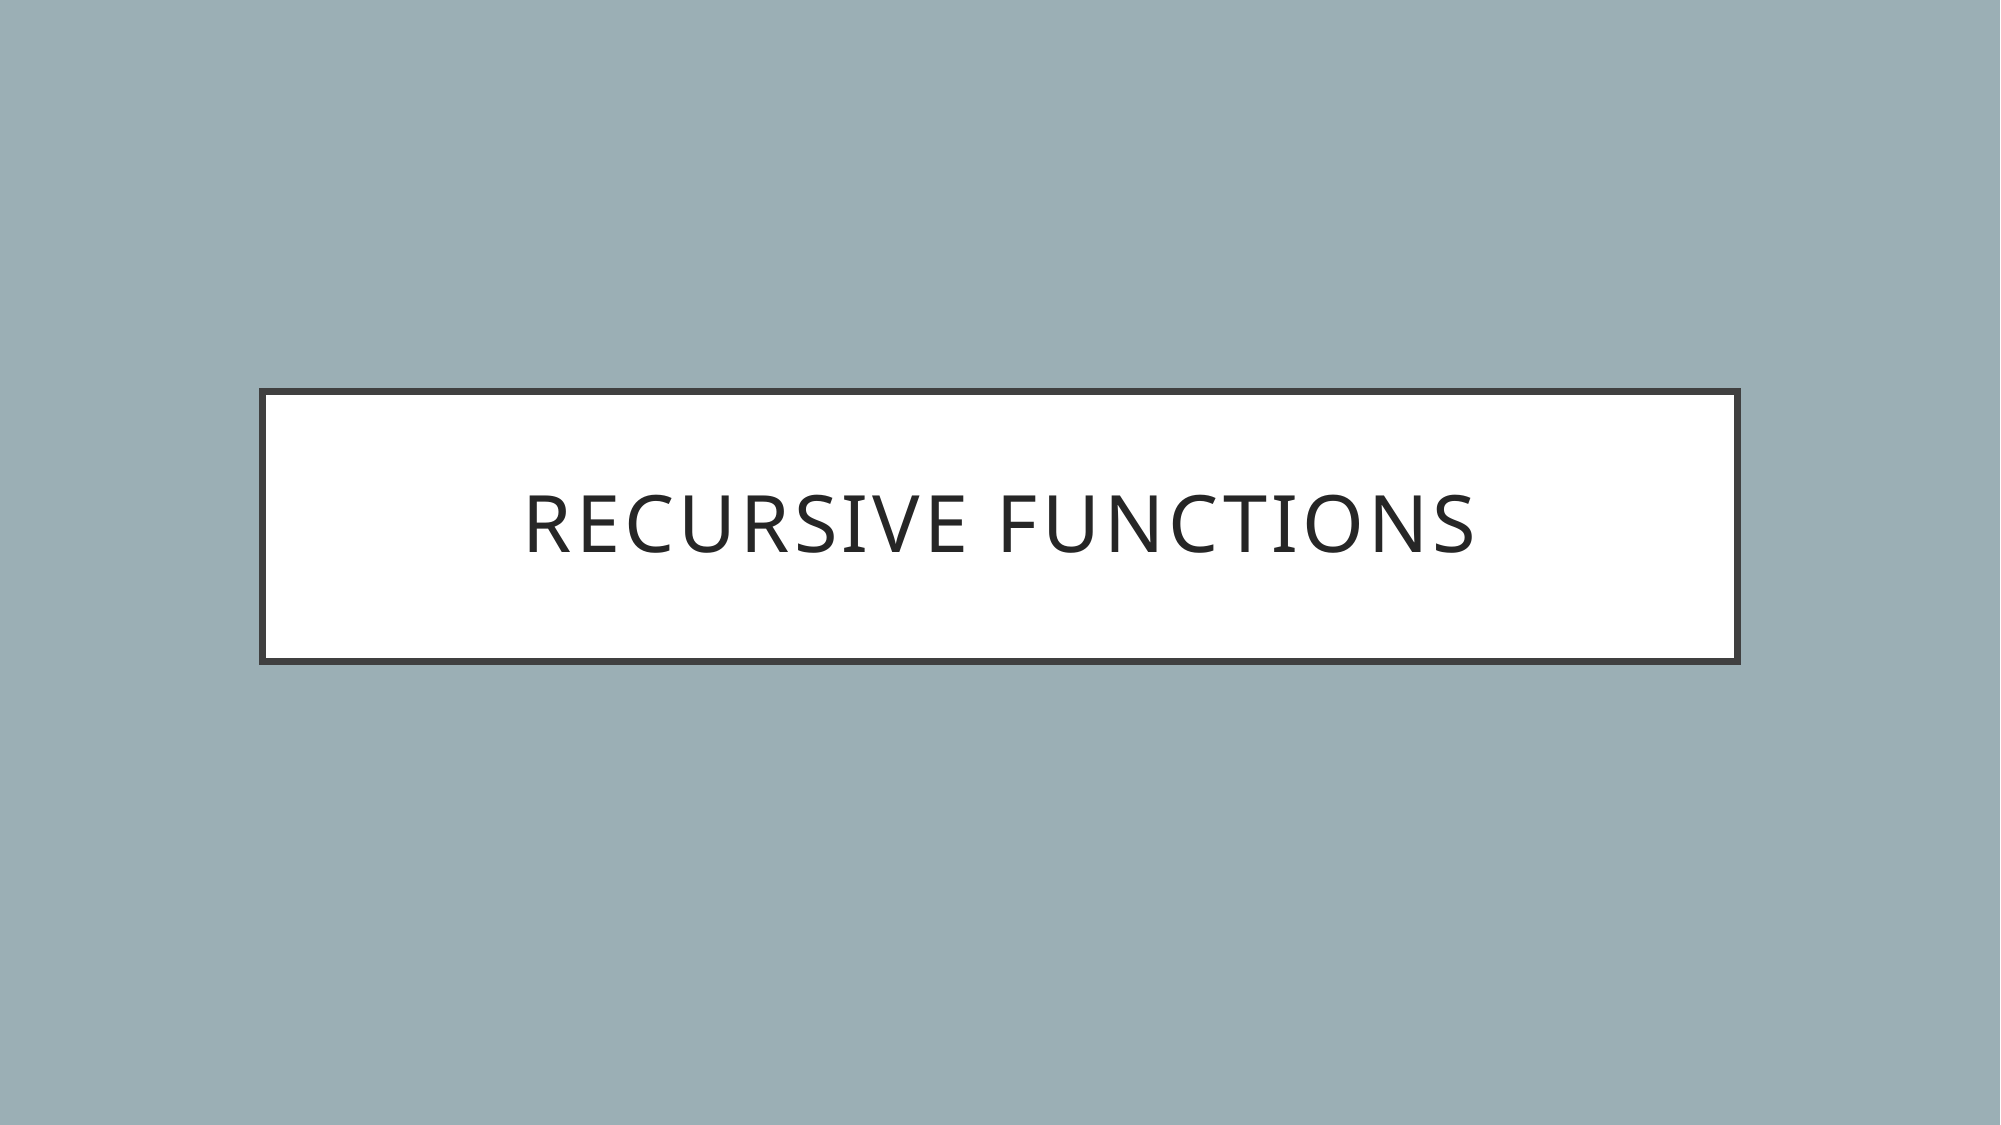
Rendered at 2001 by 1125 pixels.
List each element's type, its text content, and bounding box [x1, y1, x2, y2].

title Recursive Functions [259, 388, 1741, 665]
